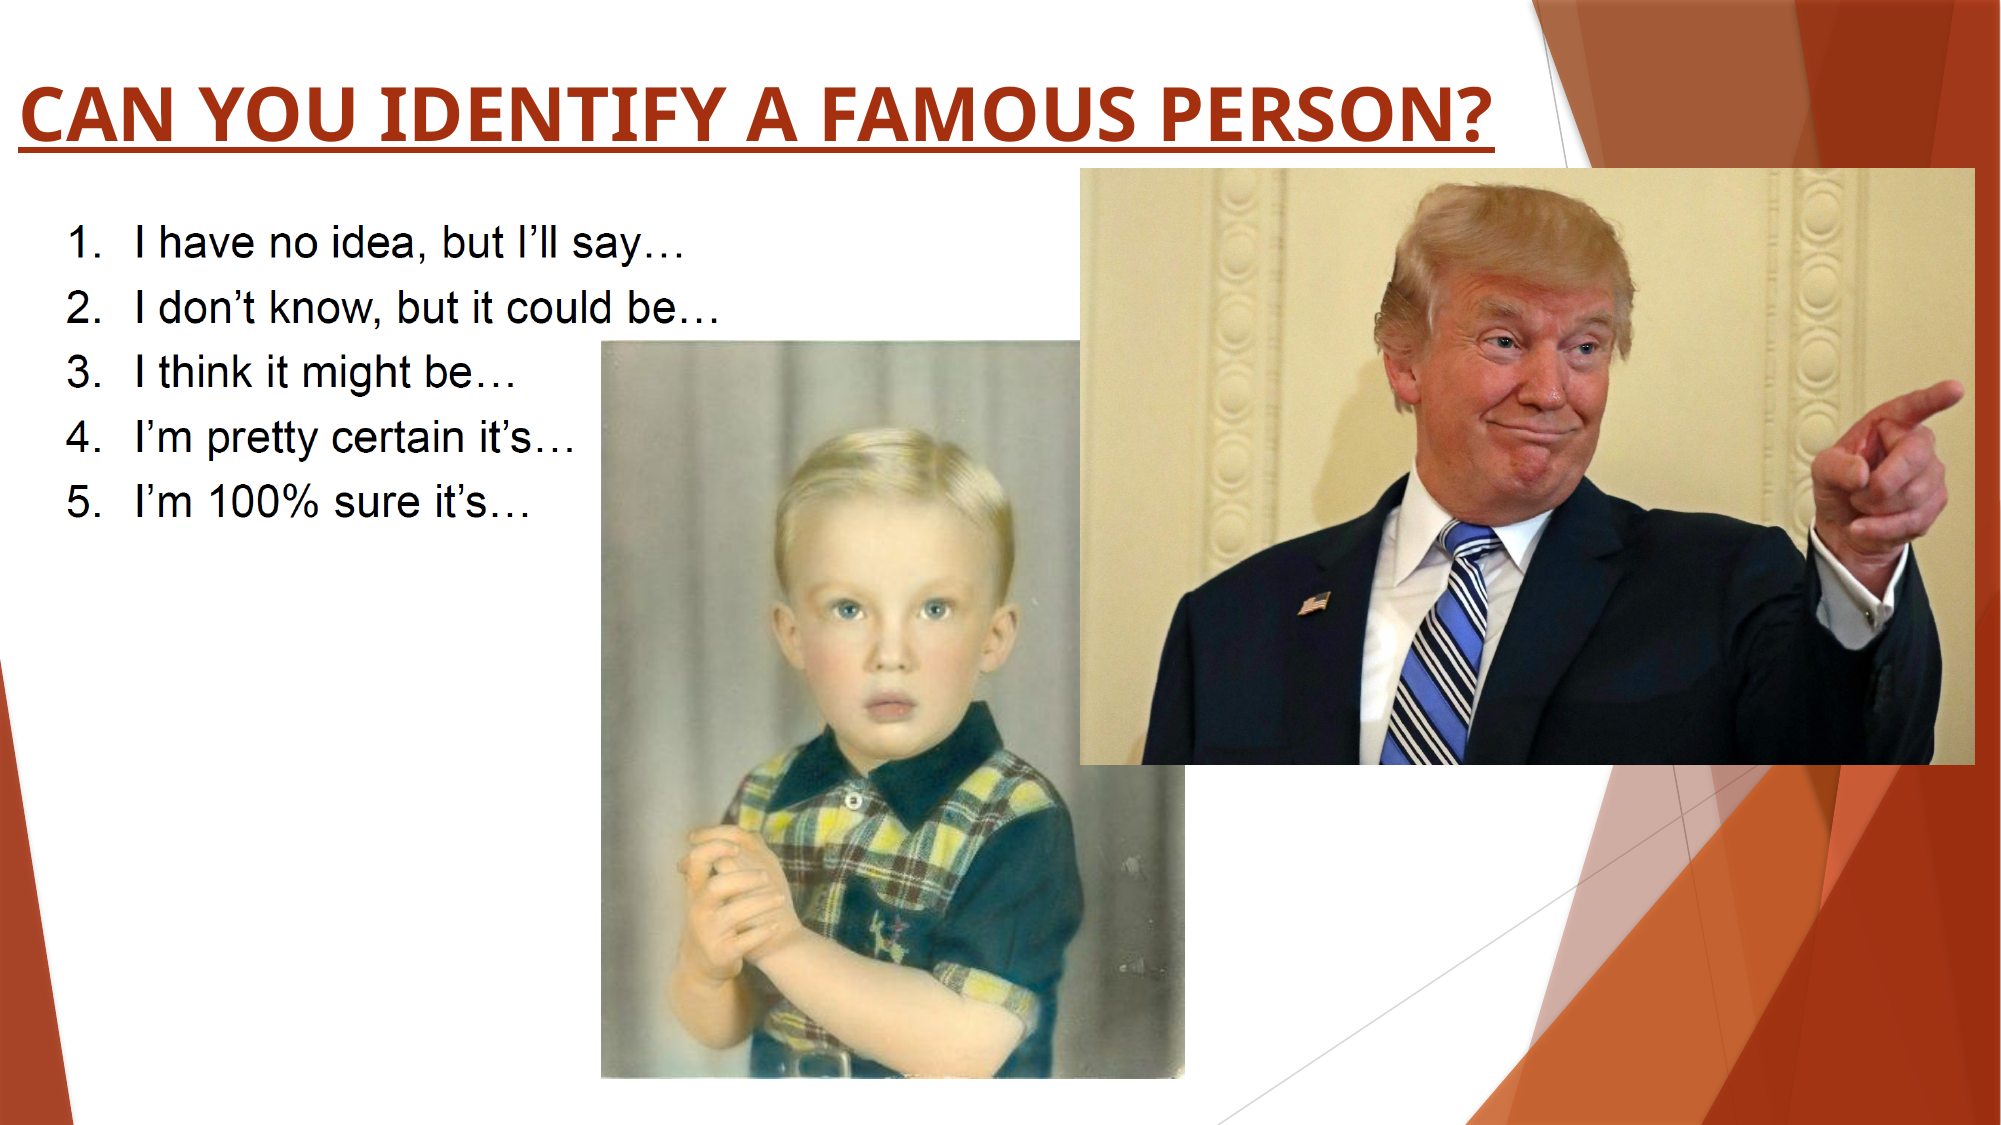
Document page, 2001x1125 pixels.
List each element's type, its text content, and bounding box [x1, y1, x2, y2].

picture [47, 168, 1975, 1080]
title CAN YOU IDENTIFY A FAMOUS PERSON? [0, 59, 1619, 277]
